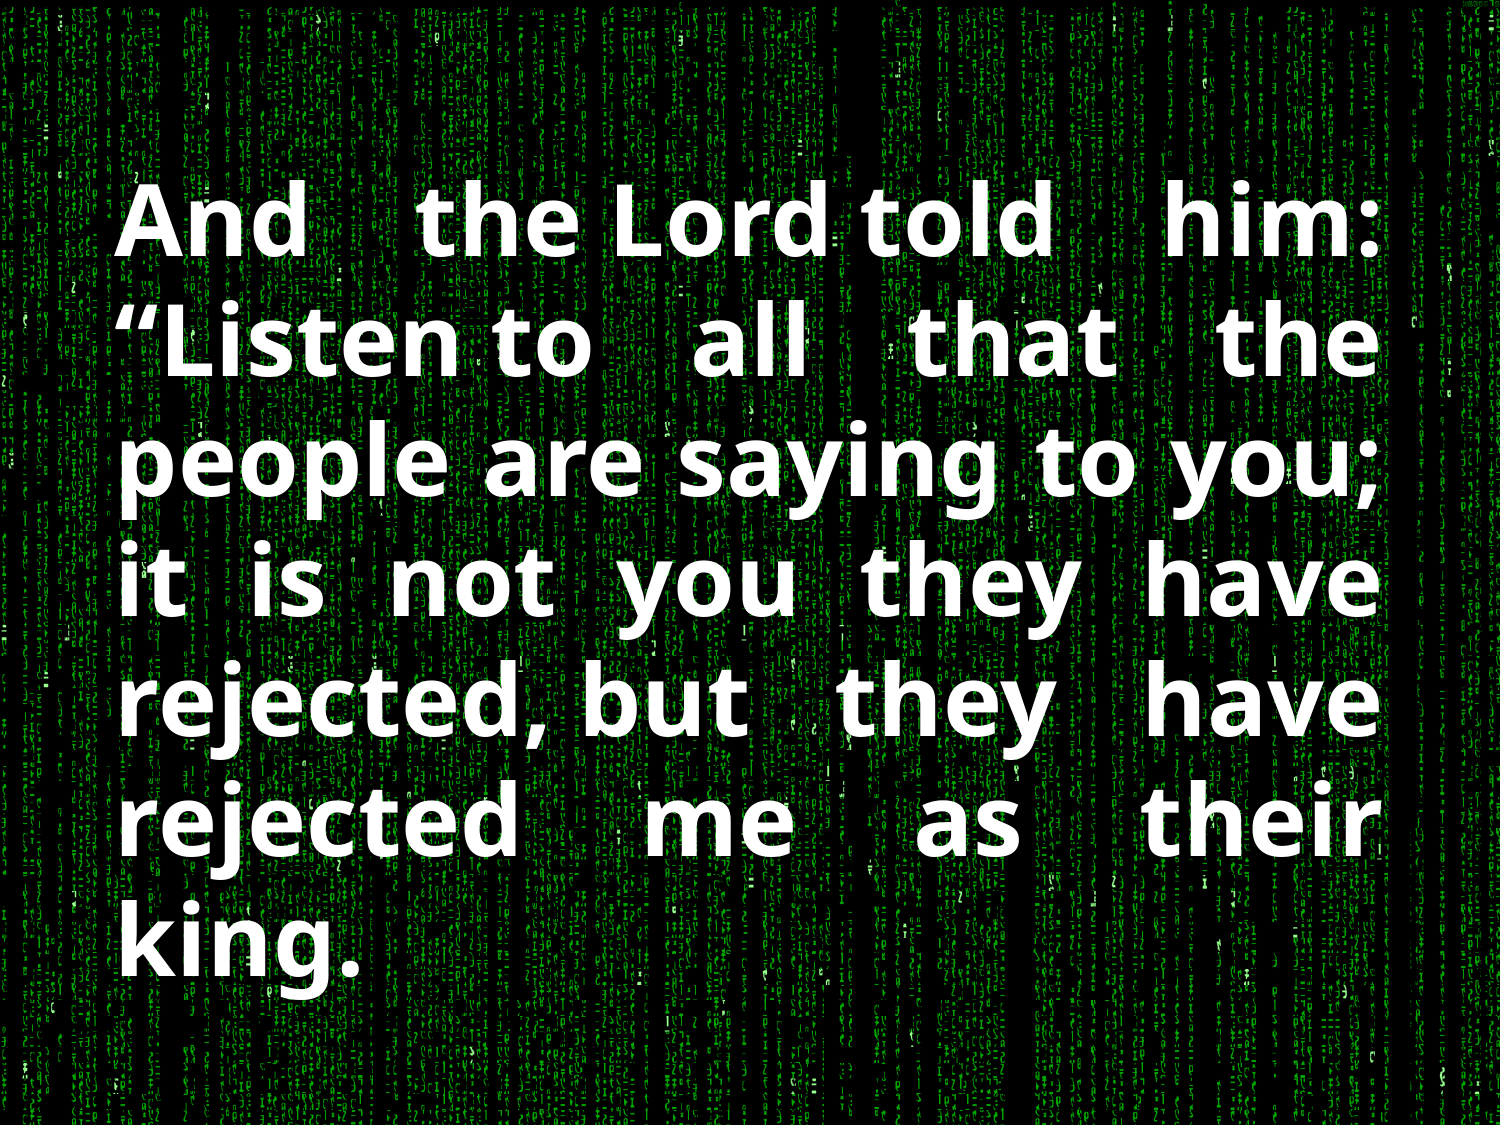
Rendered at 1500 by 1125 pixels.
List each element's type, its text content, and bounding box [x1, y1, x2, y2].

picture [0, 0, 1500, 1125]
text_box And the Lord told him: “Listen to all that the people are saying to you; it is not you they have rejected, but they have rejected me as their king. [100, 149, 1400, 1004]
